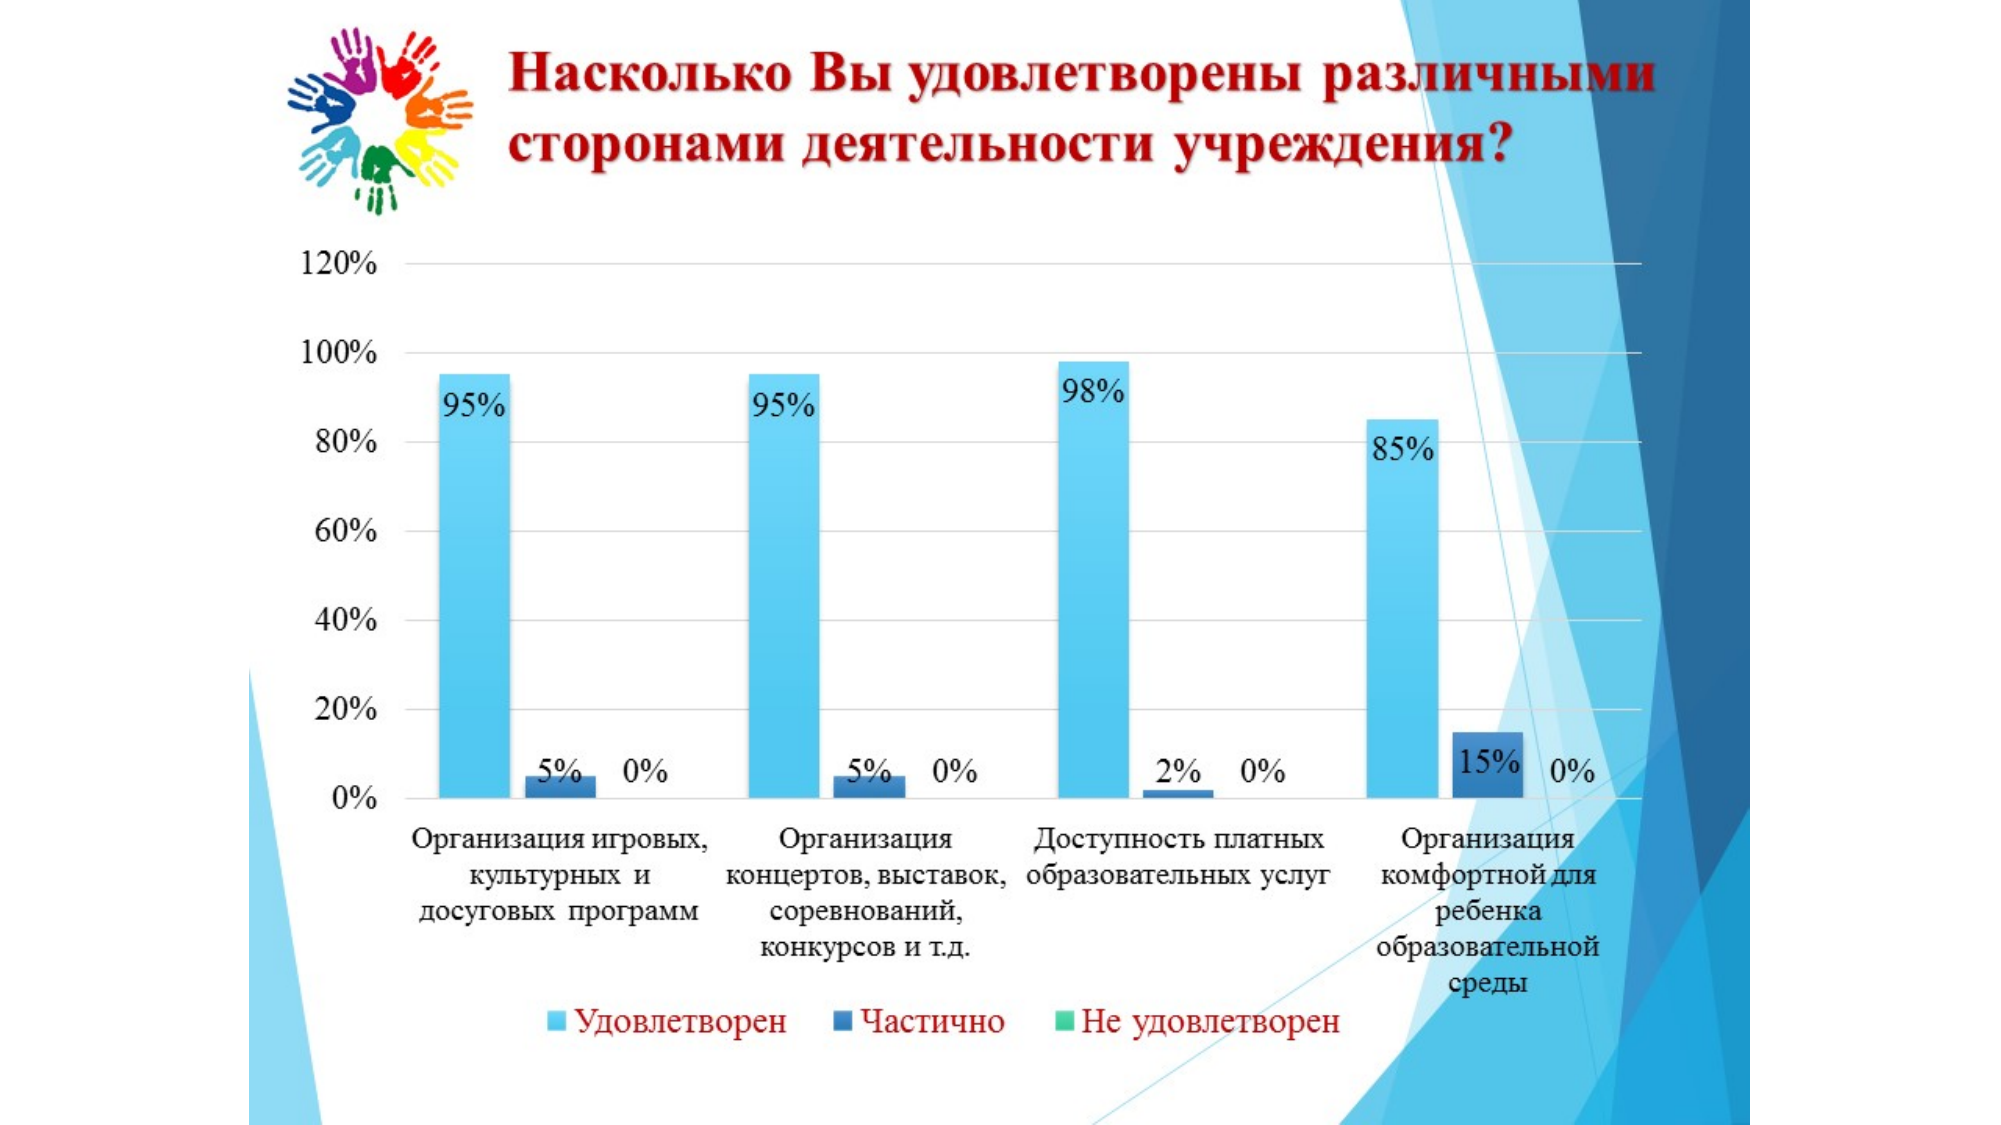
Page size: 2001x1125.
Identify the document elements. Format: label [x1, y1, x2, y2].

picture [249, 0, 1750, 1125]
